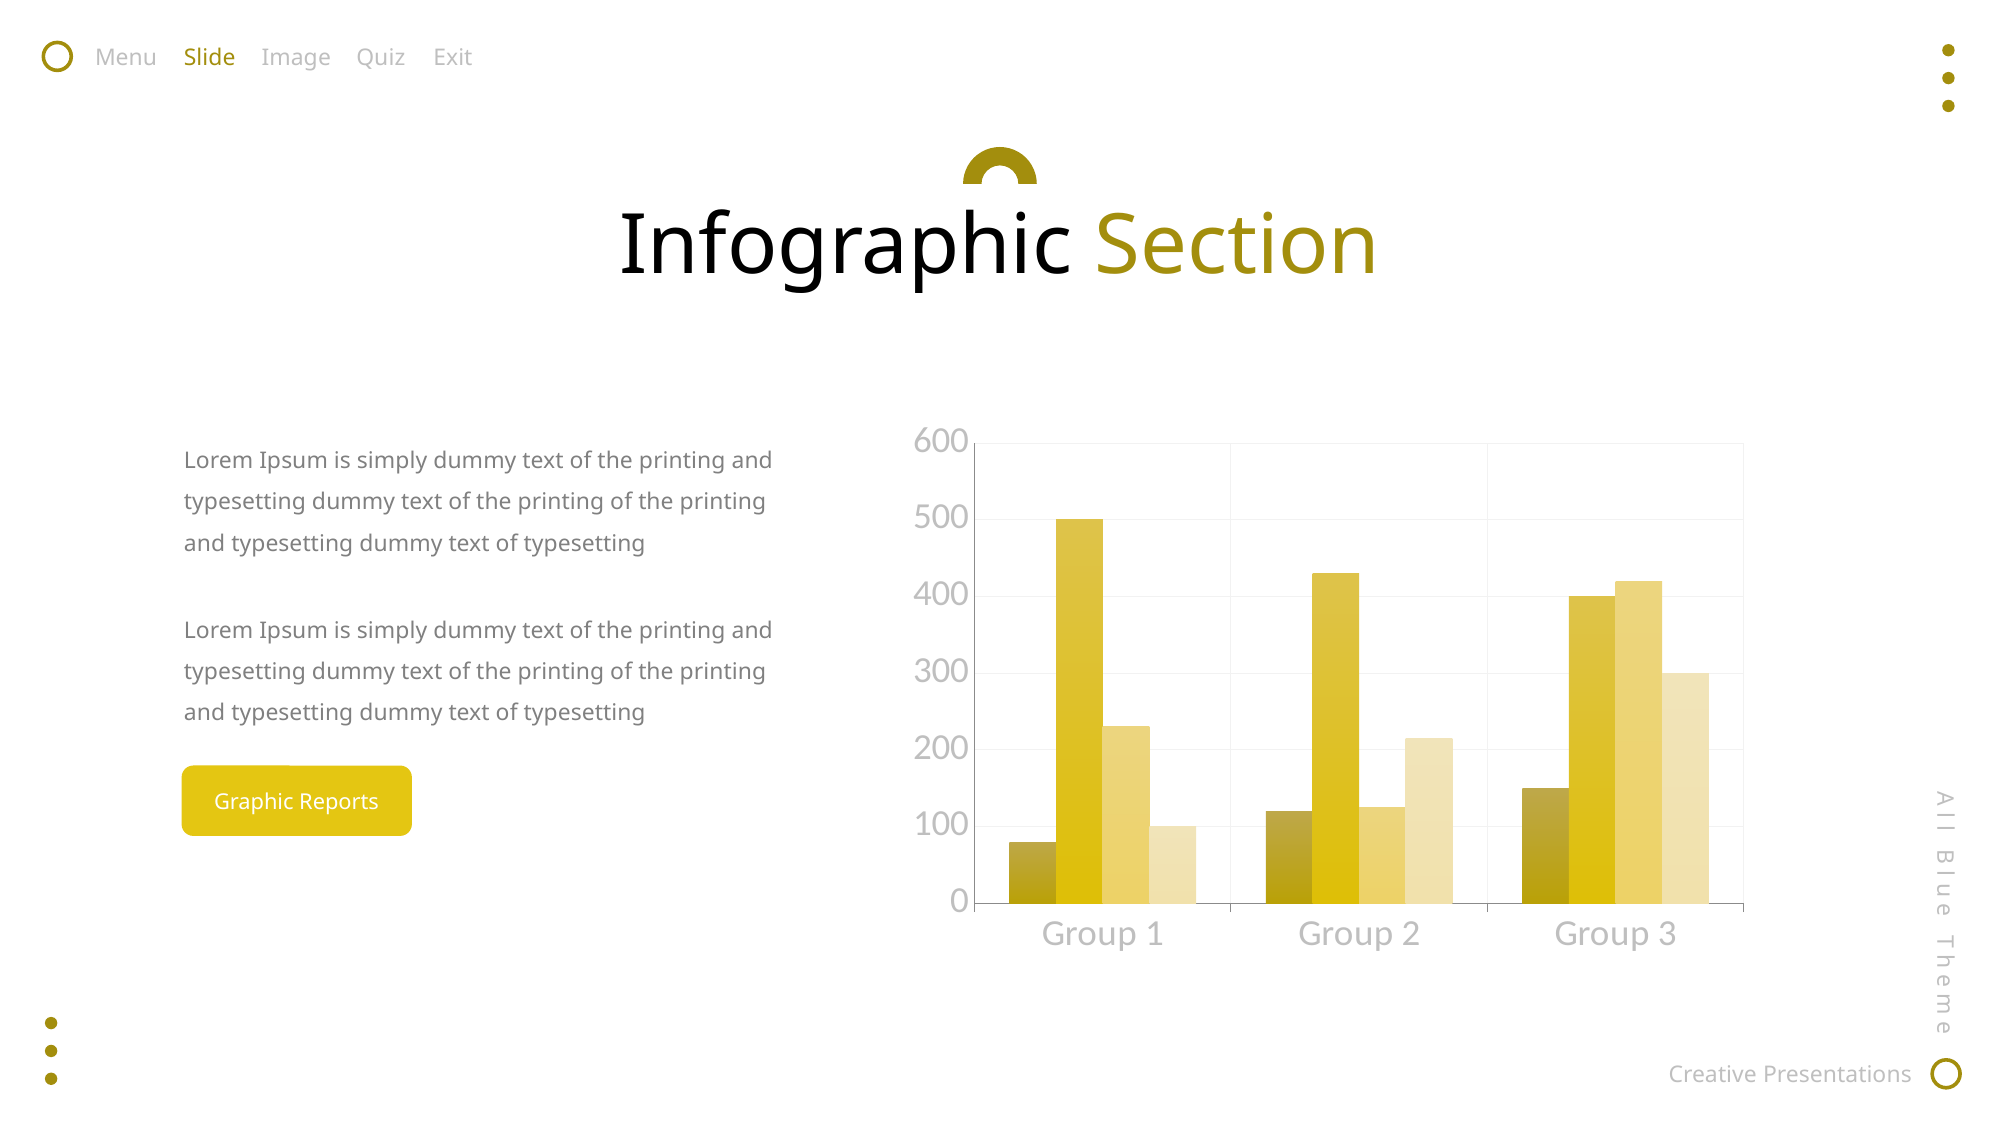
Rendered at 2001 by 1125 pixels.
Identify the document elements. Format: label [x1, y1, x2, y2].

text_box [44, 43, 1955, 1085]
text_box [1664, 781, 1968, 1096]
text_box [40, 46, 44, 67]
text_box [84, 34, 487, 78]
text_box [47, 39, 68, 43]
